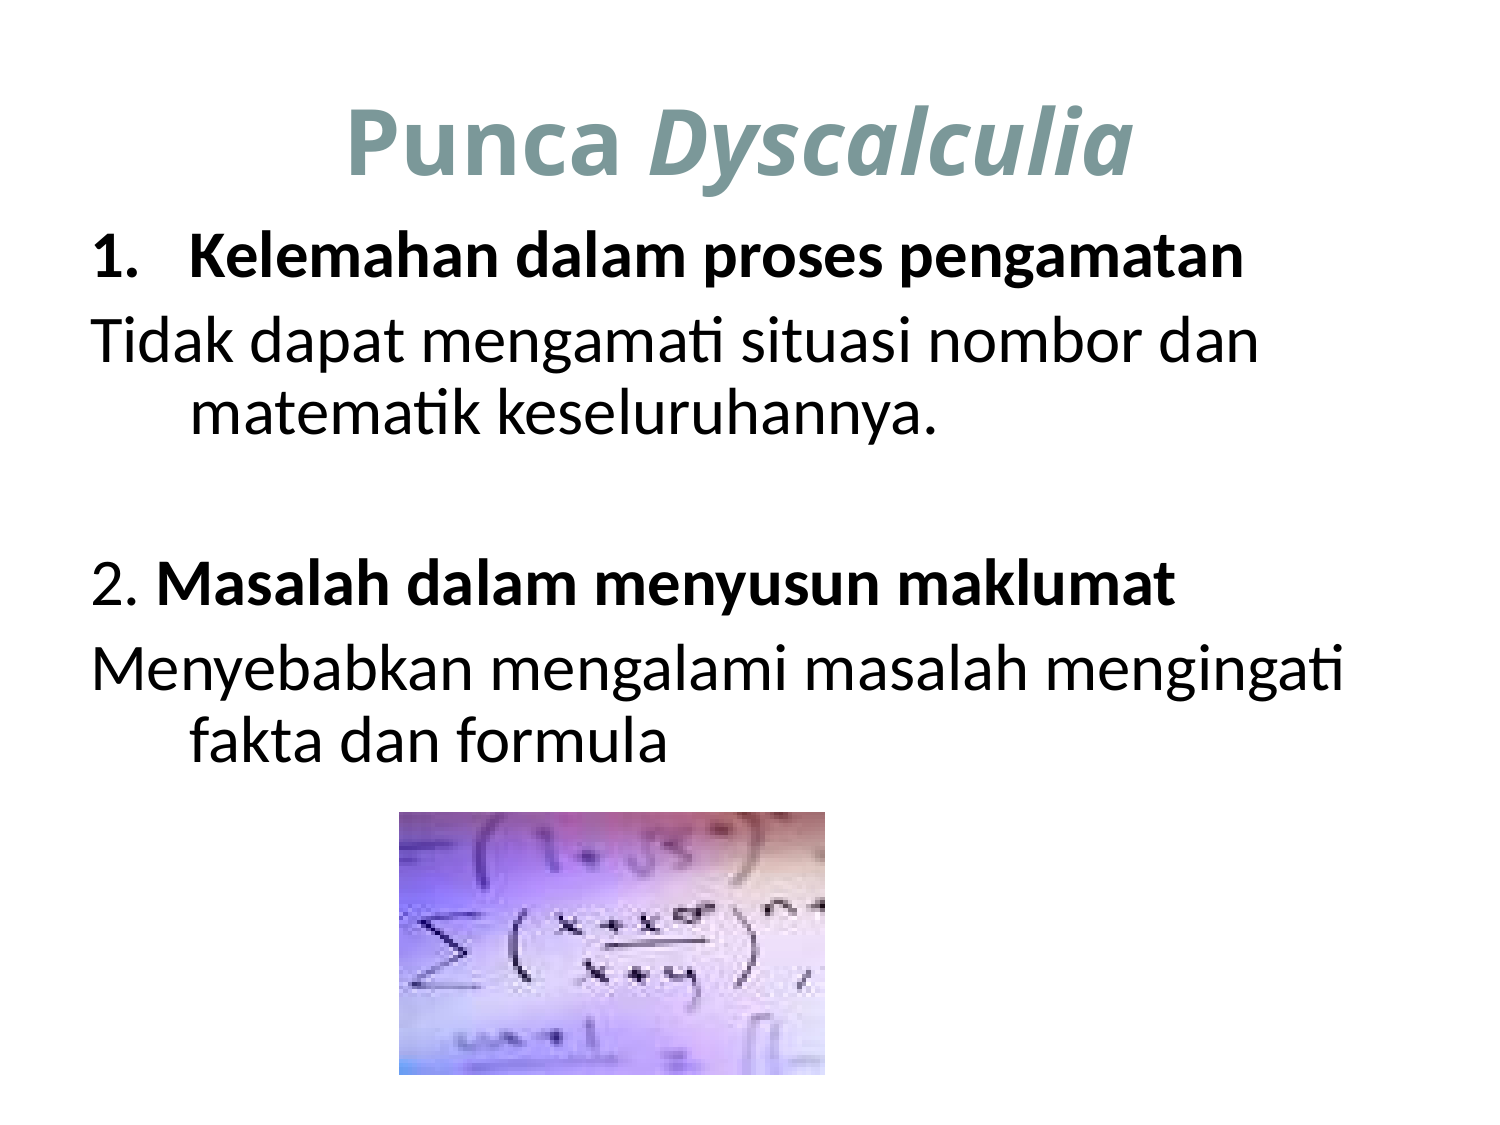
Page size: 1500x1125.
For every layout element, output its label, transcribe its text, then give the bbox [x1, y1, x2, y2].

title Punca Dyscalculia [75, 45, 1425, 212]
list Kelemahan dalam proses pengamatan Tidak dapat mengamati situasi nombor dan matematik keseluruhannya. 2. Masalah dalam menyusun maklumat Menyebabkan mengalami masalah mengingati fakta dan formula [75, 212, 1425, 813]
picture [399, 812, 826, 1076]
